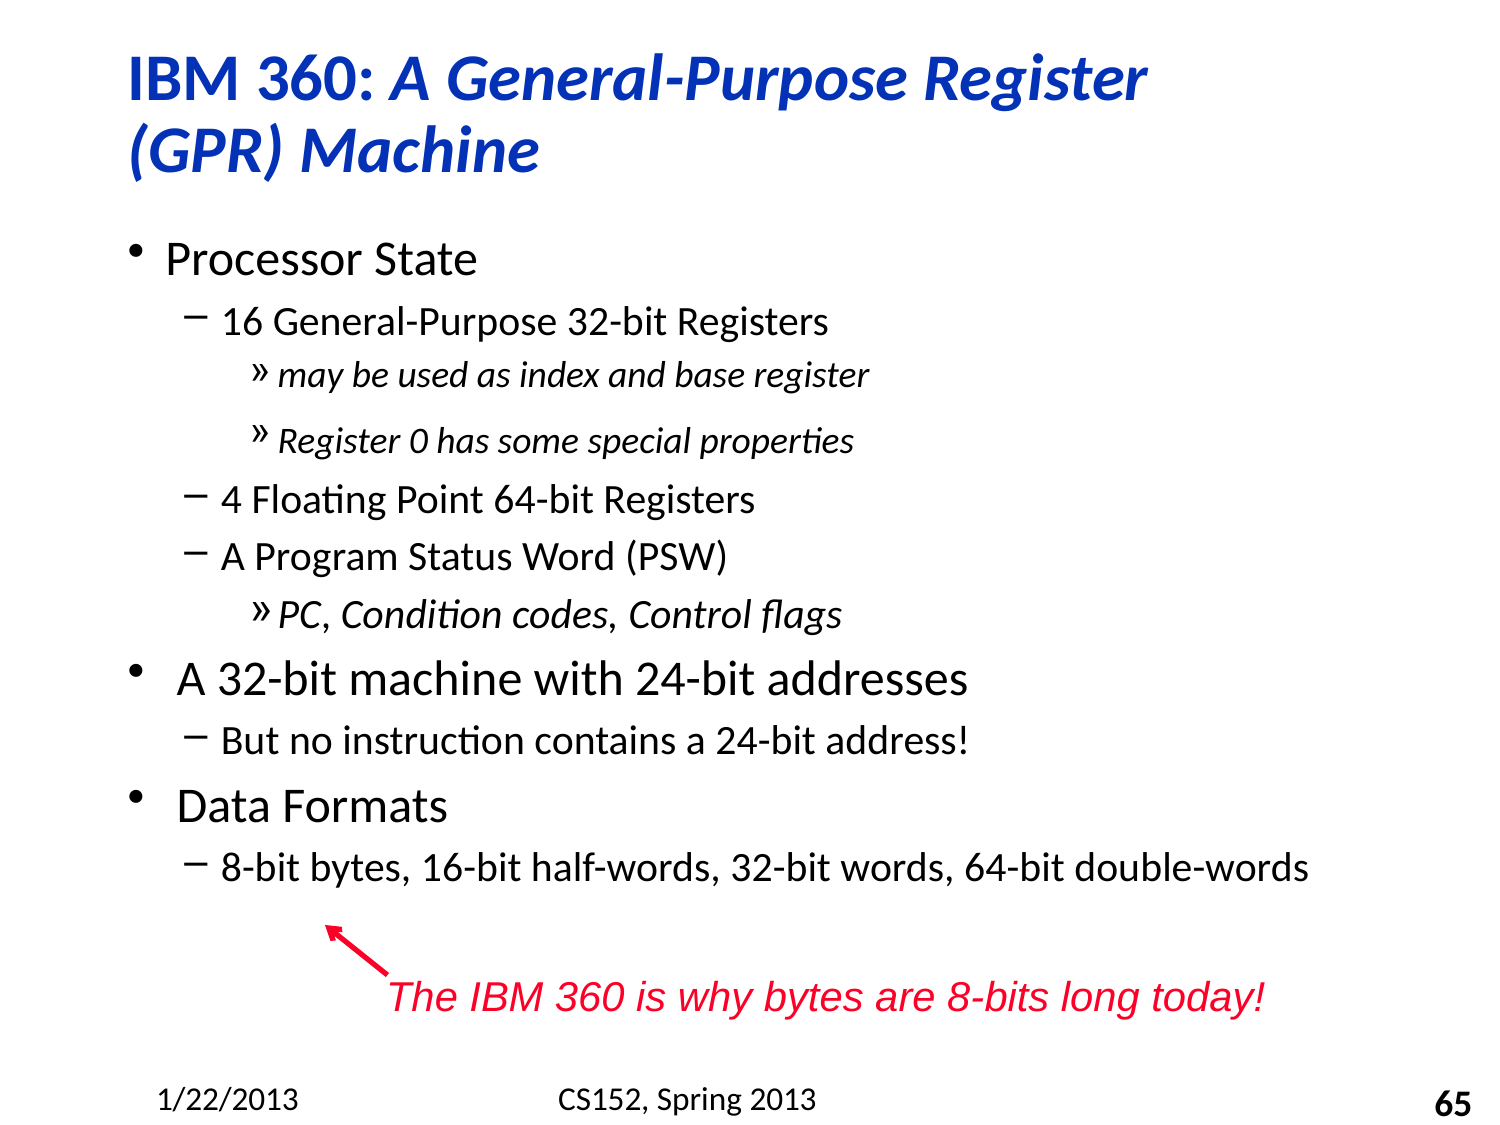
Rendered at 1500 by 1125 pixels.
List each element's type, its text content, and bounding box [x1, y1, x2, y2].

title IBM 360: A General-Purpose Register (GPR) Machine [112, 53, 1310, 176]
list Processor State 16 General-Purpose 32-bit Registers may be used as index and base register Register 0 has some special properties 4 Floating Point 64-bit Registers A Program Status Word (PSW) PC, Condition codes, Control flags A 32-bit machine with 24-bit addresses But no instruction contains a 24-bit address! Data Formats 8-bit bytes, 16-bit half-words, 32-bit words, 64-bit double-words [112, 224, 1413, 993]
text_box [324, 924, 1290, 1029]
slide_number 65 [1174, 1076, 1488, 1125]
